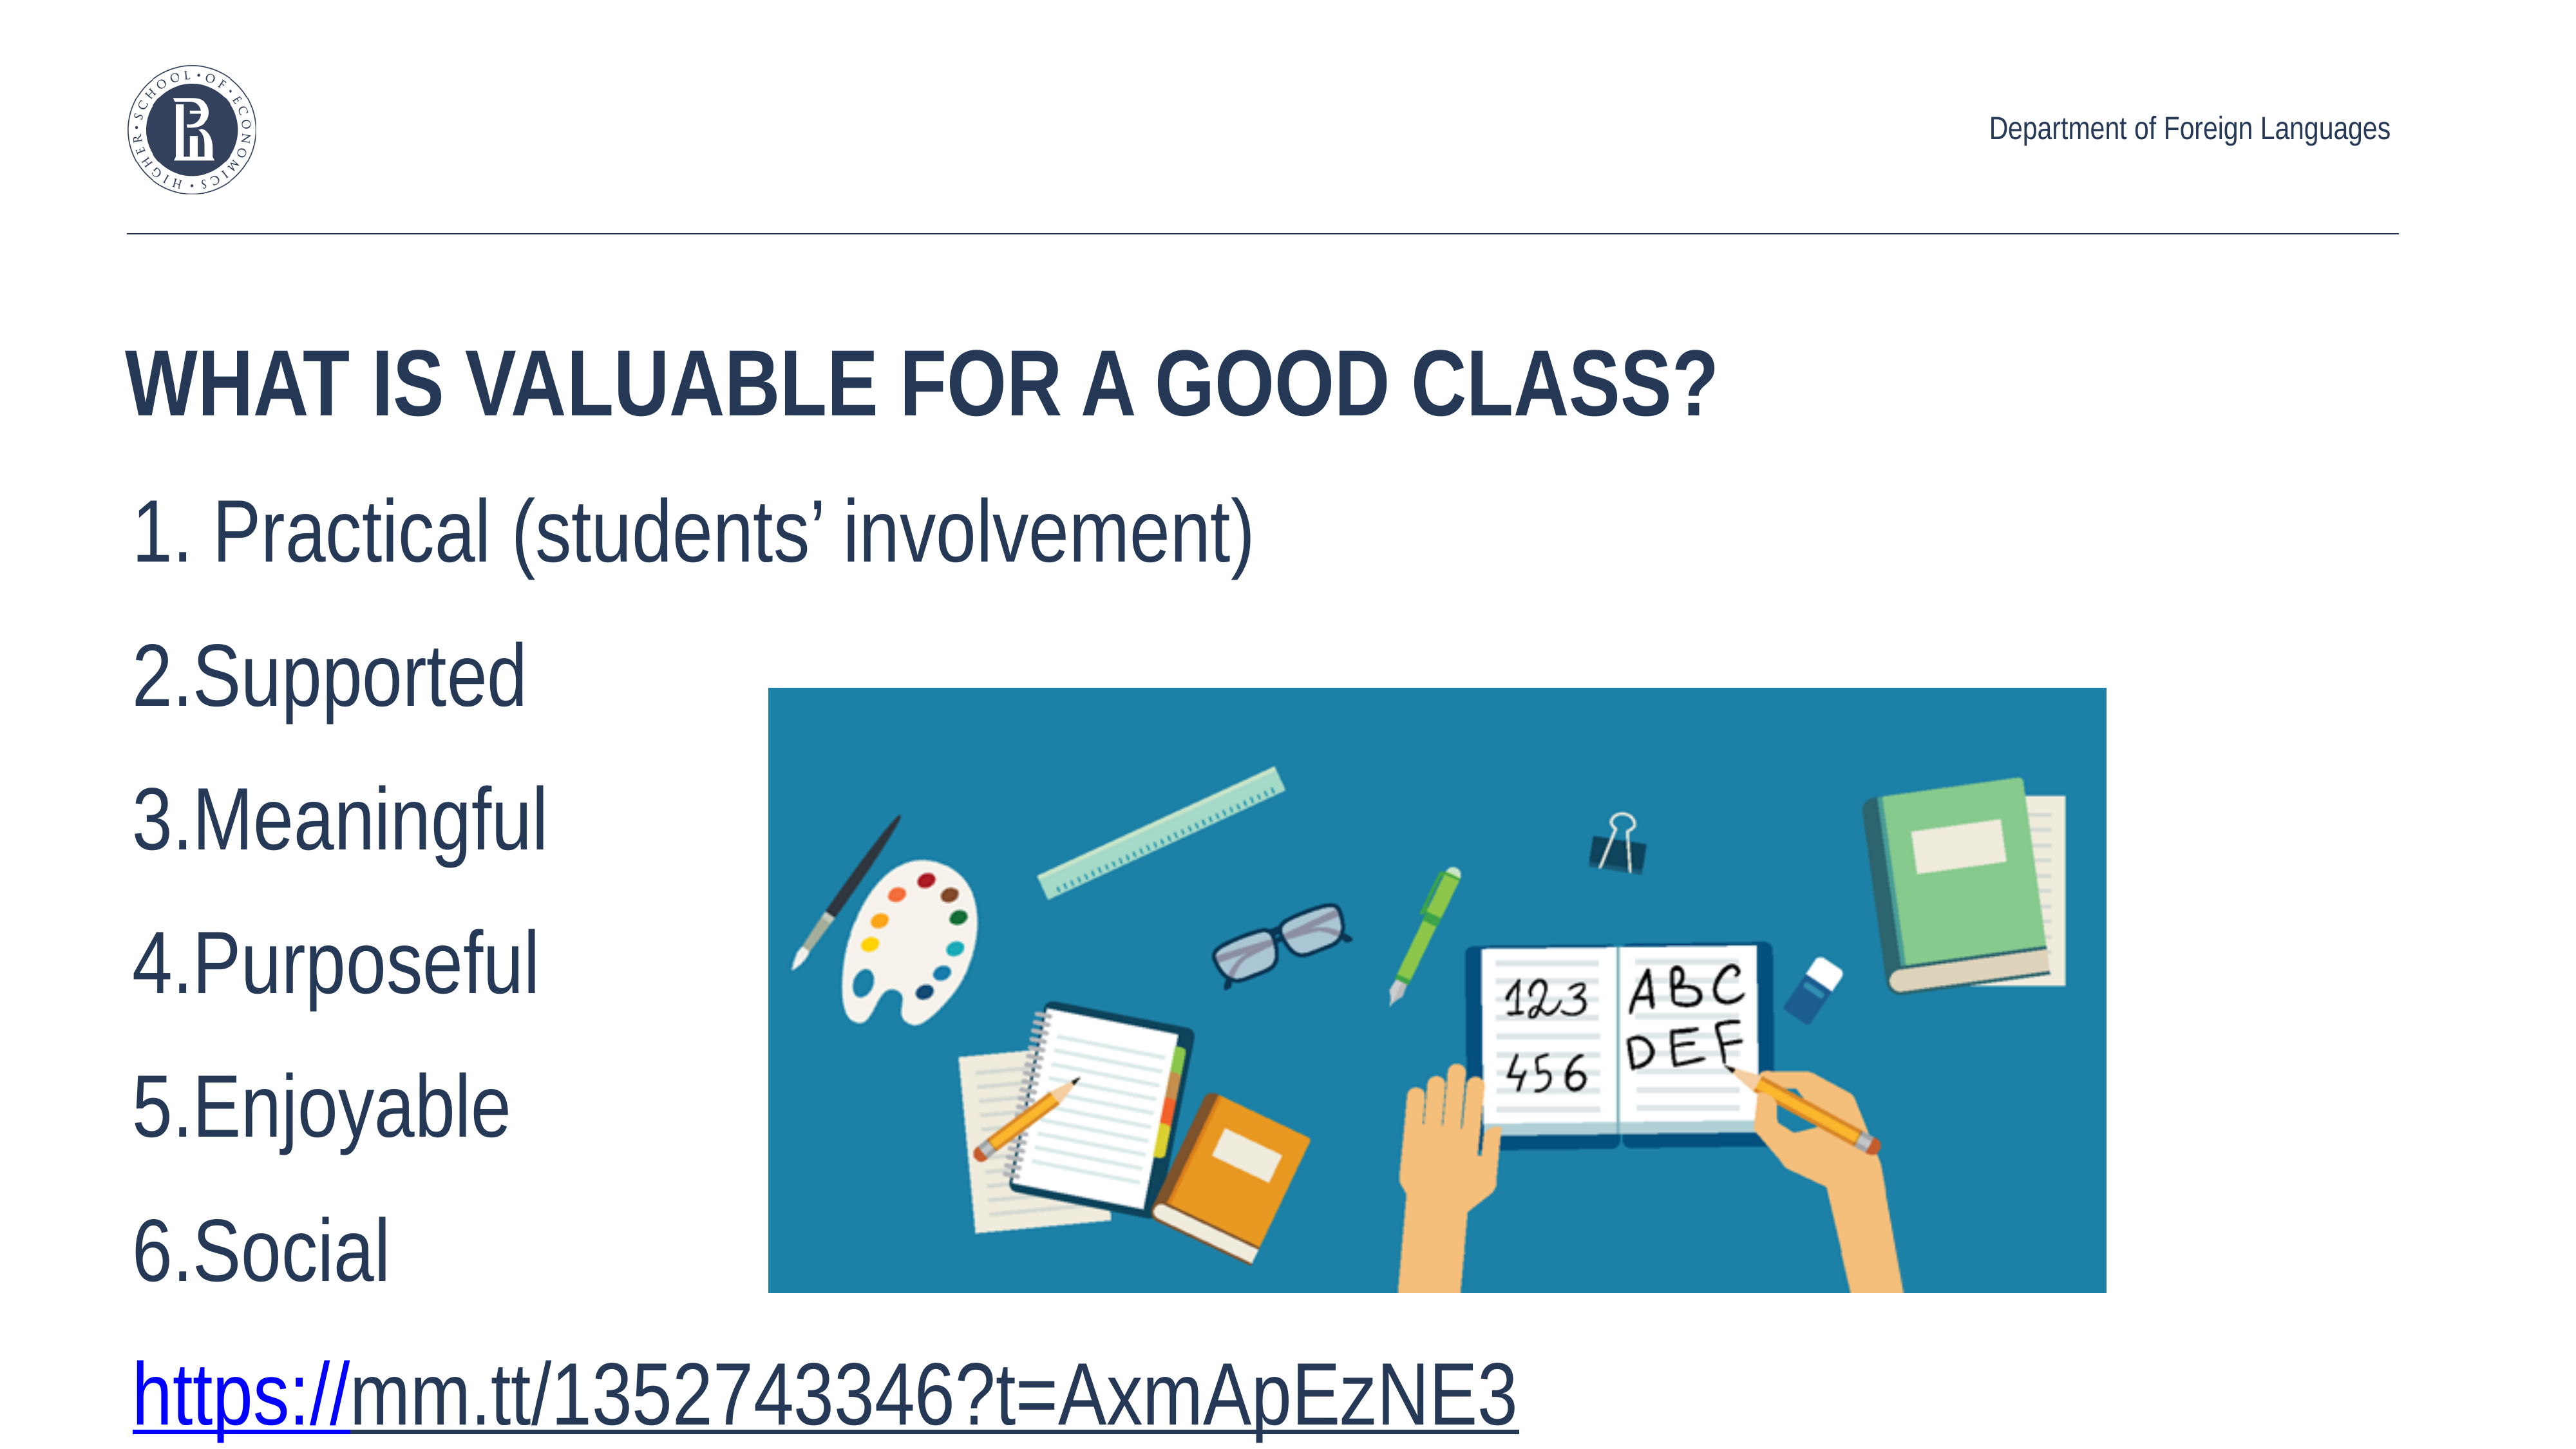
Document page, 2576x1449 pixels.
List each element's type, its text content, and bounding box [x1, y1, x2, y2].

text_box What is valuable for a good class? [117, 314, 2390, 559]
picture [128, 65, 256, 194]
picture [768, 688, 2107, 1293]
text_box Department of Foreign Languages [1198, 100, 2399, 154]
text_box Practical (students’ involvement) Supported Meaningful Purposeful Enjoyable Social https://mm.tt/1352743346?t=AxmApEzNE3 [124, 466, 2399, 1423]
